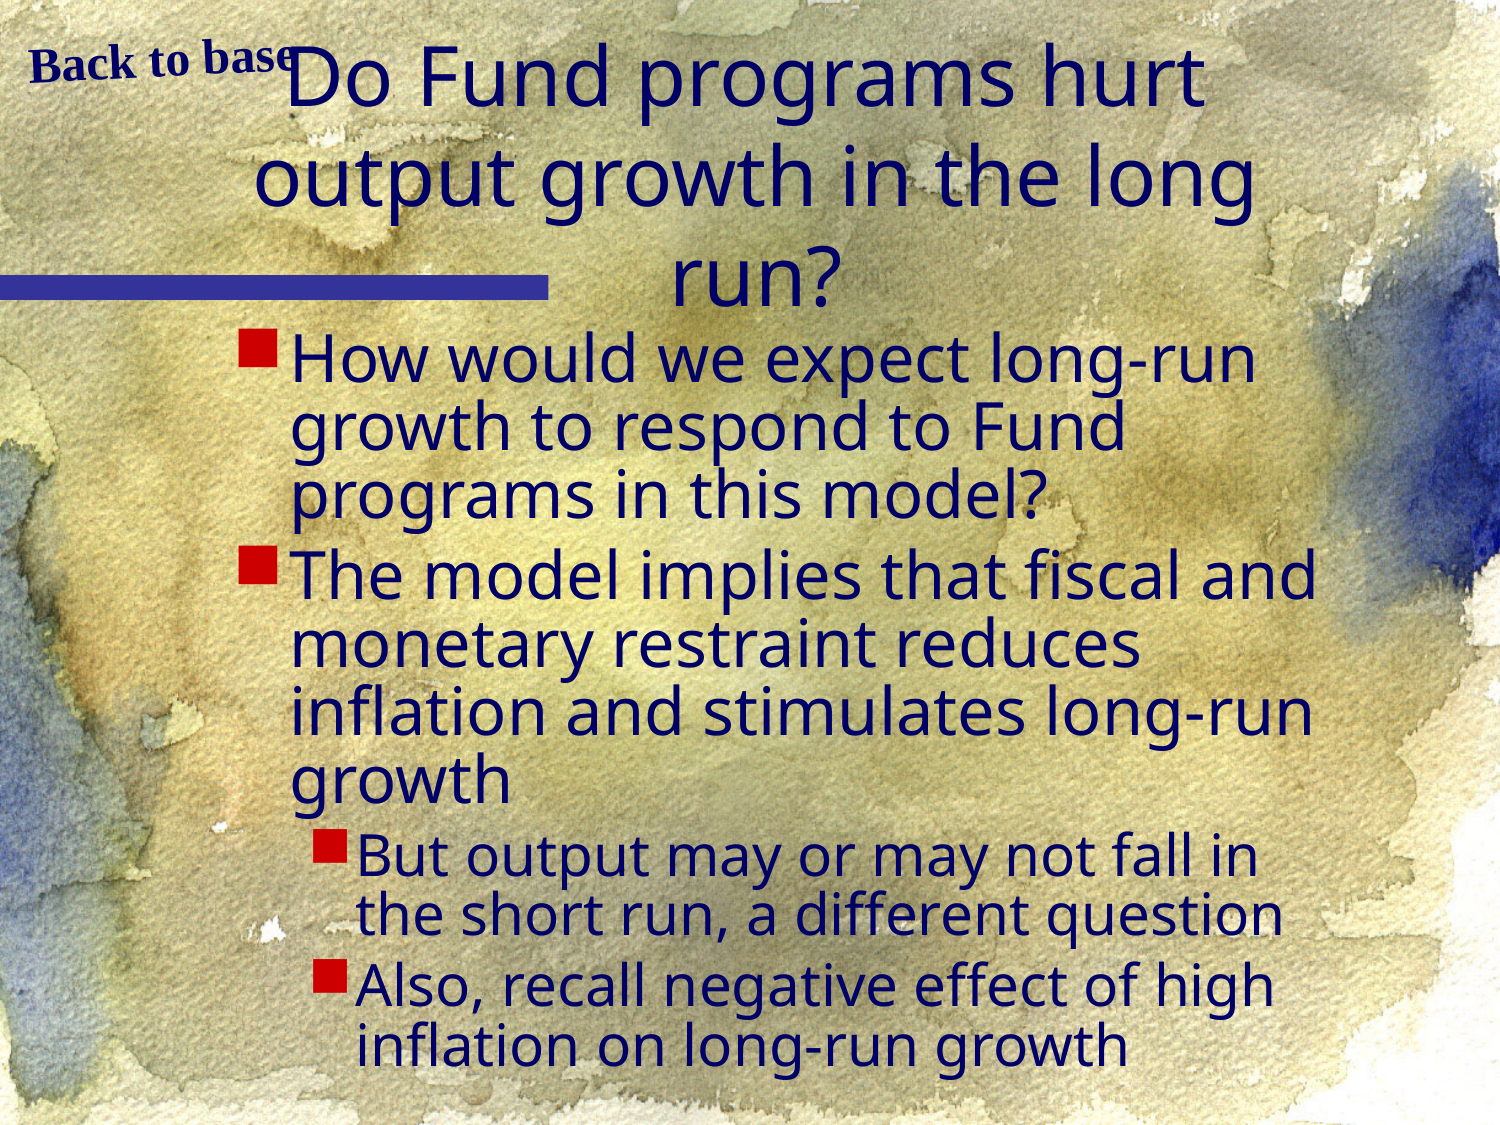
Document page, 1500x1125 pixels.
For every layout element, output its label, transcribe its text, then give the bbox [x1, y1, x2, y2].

text_box Back to base [11, 11, 315, 102]
text_box How would we expect long-run growth to respond to Fund programs in this model? The model implies that fiscal and monetary restraint reduces inflation and stimulates long-run growth But output may or may not fall in the short run, a different question Also, recall negative effect of high inflation on long-run growth [218, 320, 1365, 1006]
text_box Do Fund programs hurt output growth in the long run? [162, 79, 1350, 268]
picture [0, 0, 1500, 1125]
